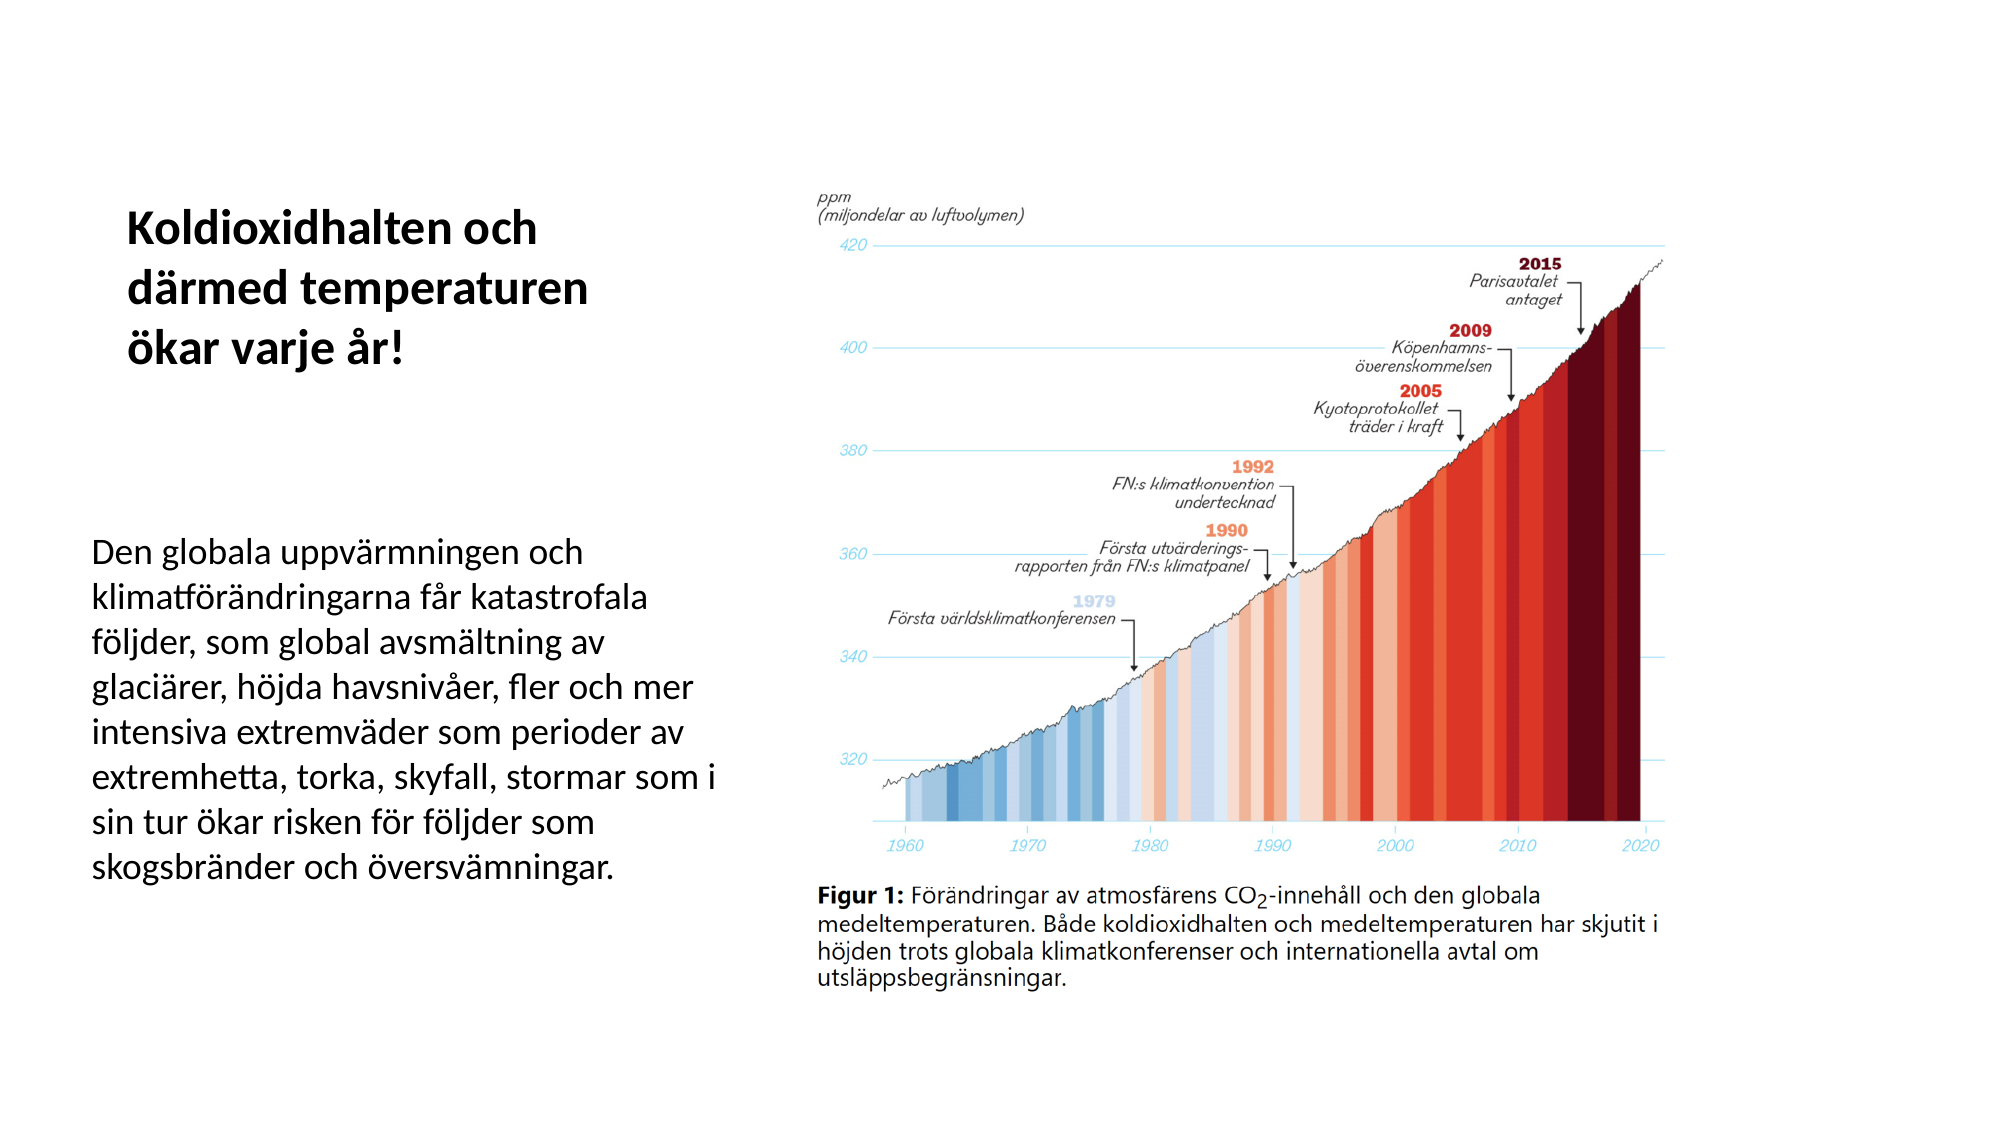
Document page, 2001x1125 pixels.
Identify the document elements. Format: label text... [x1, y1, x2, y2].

text_box Den globala uppvärmningen och klimatförändringarna får katastrofala följder, som global avsmältning av glaciärer, höjda havsnivåer, fler och mer intensiva extremväder som perioder av extremhetta, torka, skyfall, stormar som i sin tur ökar risken för följder som skogsbränder och översvämningar. [76, 519, 459, 895]
text_box Koldioxidhalten och därmed temperaturen ökar varje år! [112, 187, 459, 382]
picture [459, 158, 2000, 1034]
